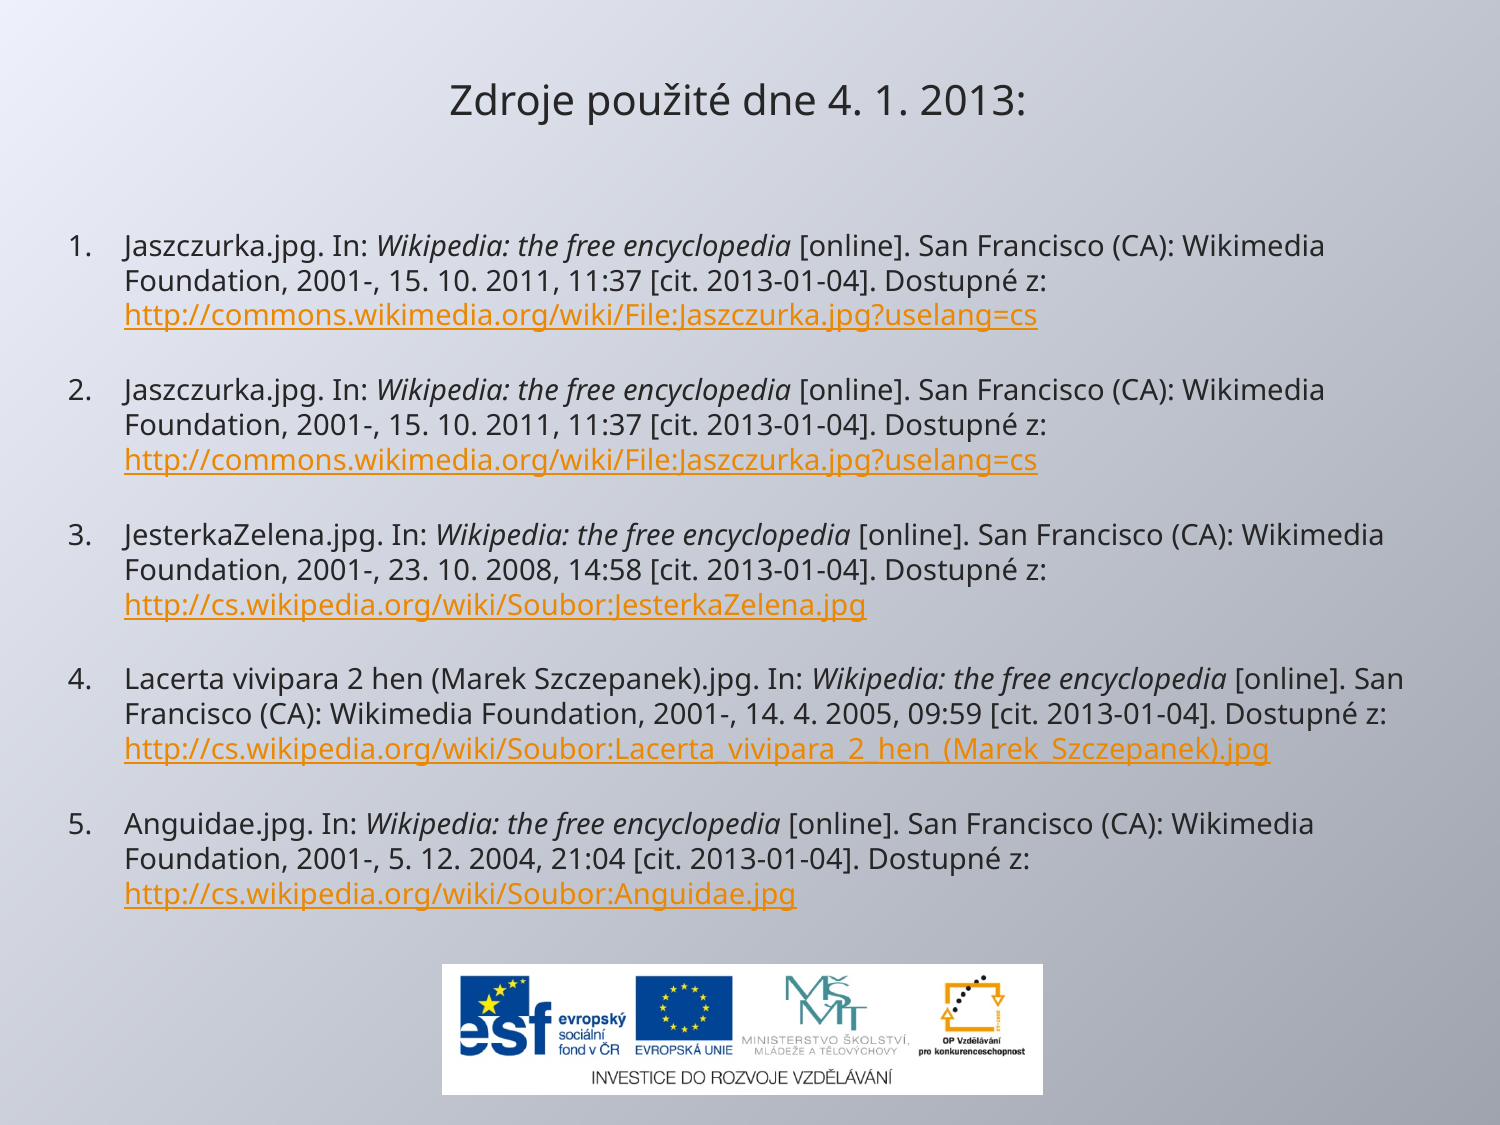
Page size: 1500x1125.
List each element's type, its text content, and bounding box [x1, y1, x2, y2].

text_box Zdroje použité dne 4. 1. 2013: [112, 66, 1365, 132]
text_box Jaszczurka.jpg. In: Wikipedia: the free encyclopedia [online]. San Francisco (CA): Wikimedia Foundation, 2001-, 15. 10. 2011, 11:37 [cit. 2013-01-04]. Dostupné z: http://commons.wikimedia.org/wiki/File:Jaszczurka.jpg?uselang=cs Jaszczurka.jpg. In: Wikipedia: the free encyclopedia [online]. San Francisco (CA): Wikimedia Foundation, 2001-, 15. 10. 2011, 11:37 [cit. 2013-01-04]. Dostupné z: http://commons.wikimedia.org/wiki/File:Jaszczurka.jpg?uselang=cs JesterkaZelena.jpg. In: Wikipedia: the free encyclopedia [online]. San Francisco (CA): Wikimedia Foundation, 2001-, 23. 10. 2008, 14:58 [cit. 2013-01-04]. Dostupné z: http://cs.wikipedia.org/wiki/Soubor:JesterkaZelena.jpg Lacerta vivipara 2 hen (Marek Szczepanek).jpg. In: Wikipedia: the free encyclopedia [online]. San Francisco (CA): Wikimedia Foundation, 2001-, 14. 4. 2005, 09:59 [cit. 2013-01-04]. Dostupné z: http://cs.wikipedia.org/wiki/Soubor:Lacerta_vivipara_2_hen_(Marek_Szczepanek).jpg Anguidae.jpg. In: Wikipedia: the free encyclopedia [online]. San Francisco (CA): Wikimedia Foundation, 2001-, 5. 12. 2004, 21:04 [cit. 2013-01-04]. Dostupné z: http://cs.wikipedia.org/wiki/Soubor:Anguidae.jpg [53, 184, 1453, 958]
picture [442, 963, 1044, 1096]
